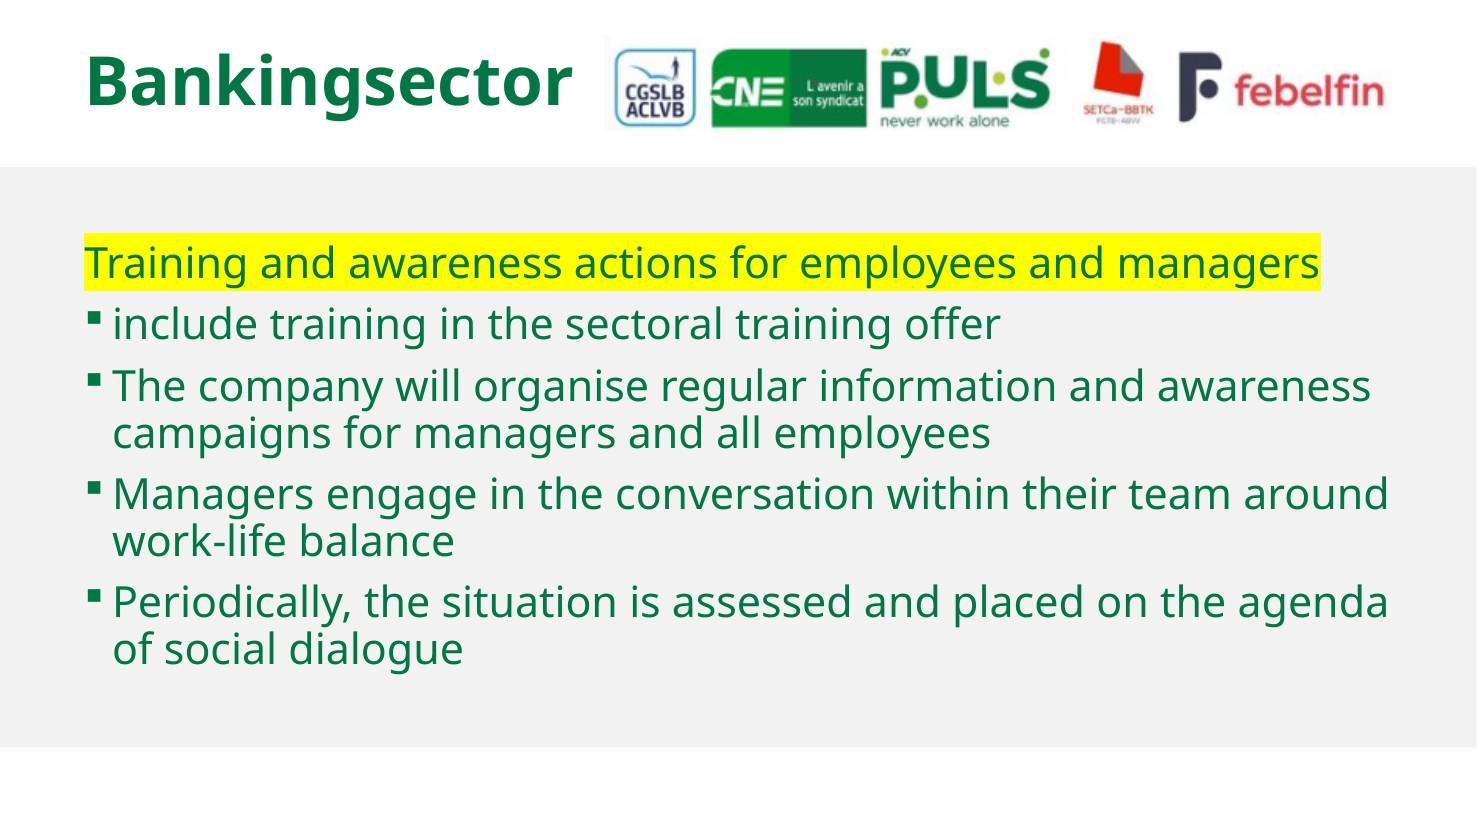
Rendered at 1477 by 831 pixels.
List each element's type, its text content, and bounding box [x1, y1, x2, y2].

list Training and awareness actions for employees and managers include training in the sectoral training offer The company will organise regular information and awareness campaigns for managers and all employees Managers engage in the conversation within their team around work-life balance Periodically, the situation is assessed and placed on the agenda of social dialogue [84, 166, 1438, 748]
title Bankingsector [84, 0, 1438, 166]
picture [604, 34, 1392, 131]
